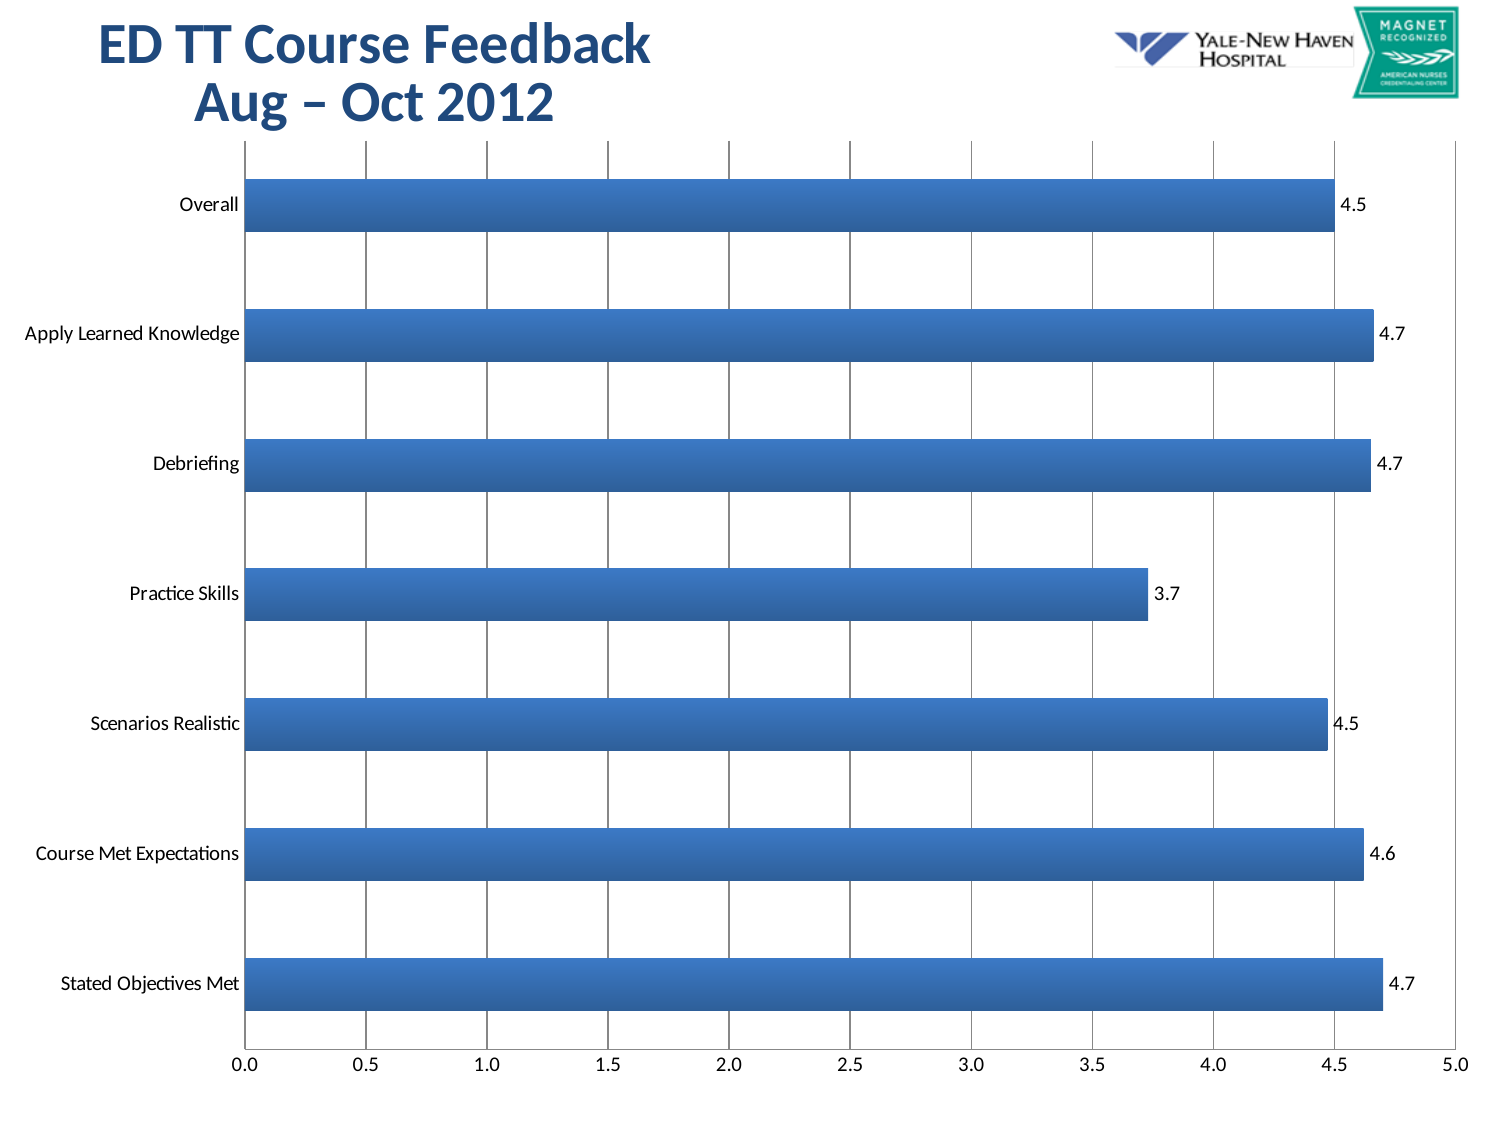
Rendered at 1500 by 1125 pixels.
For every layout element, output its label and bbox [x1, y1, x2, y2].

chart [2, 1, 1500, 1125]
